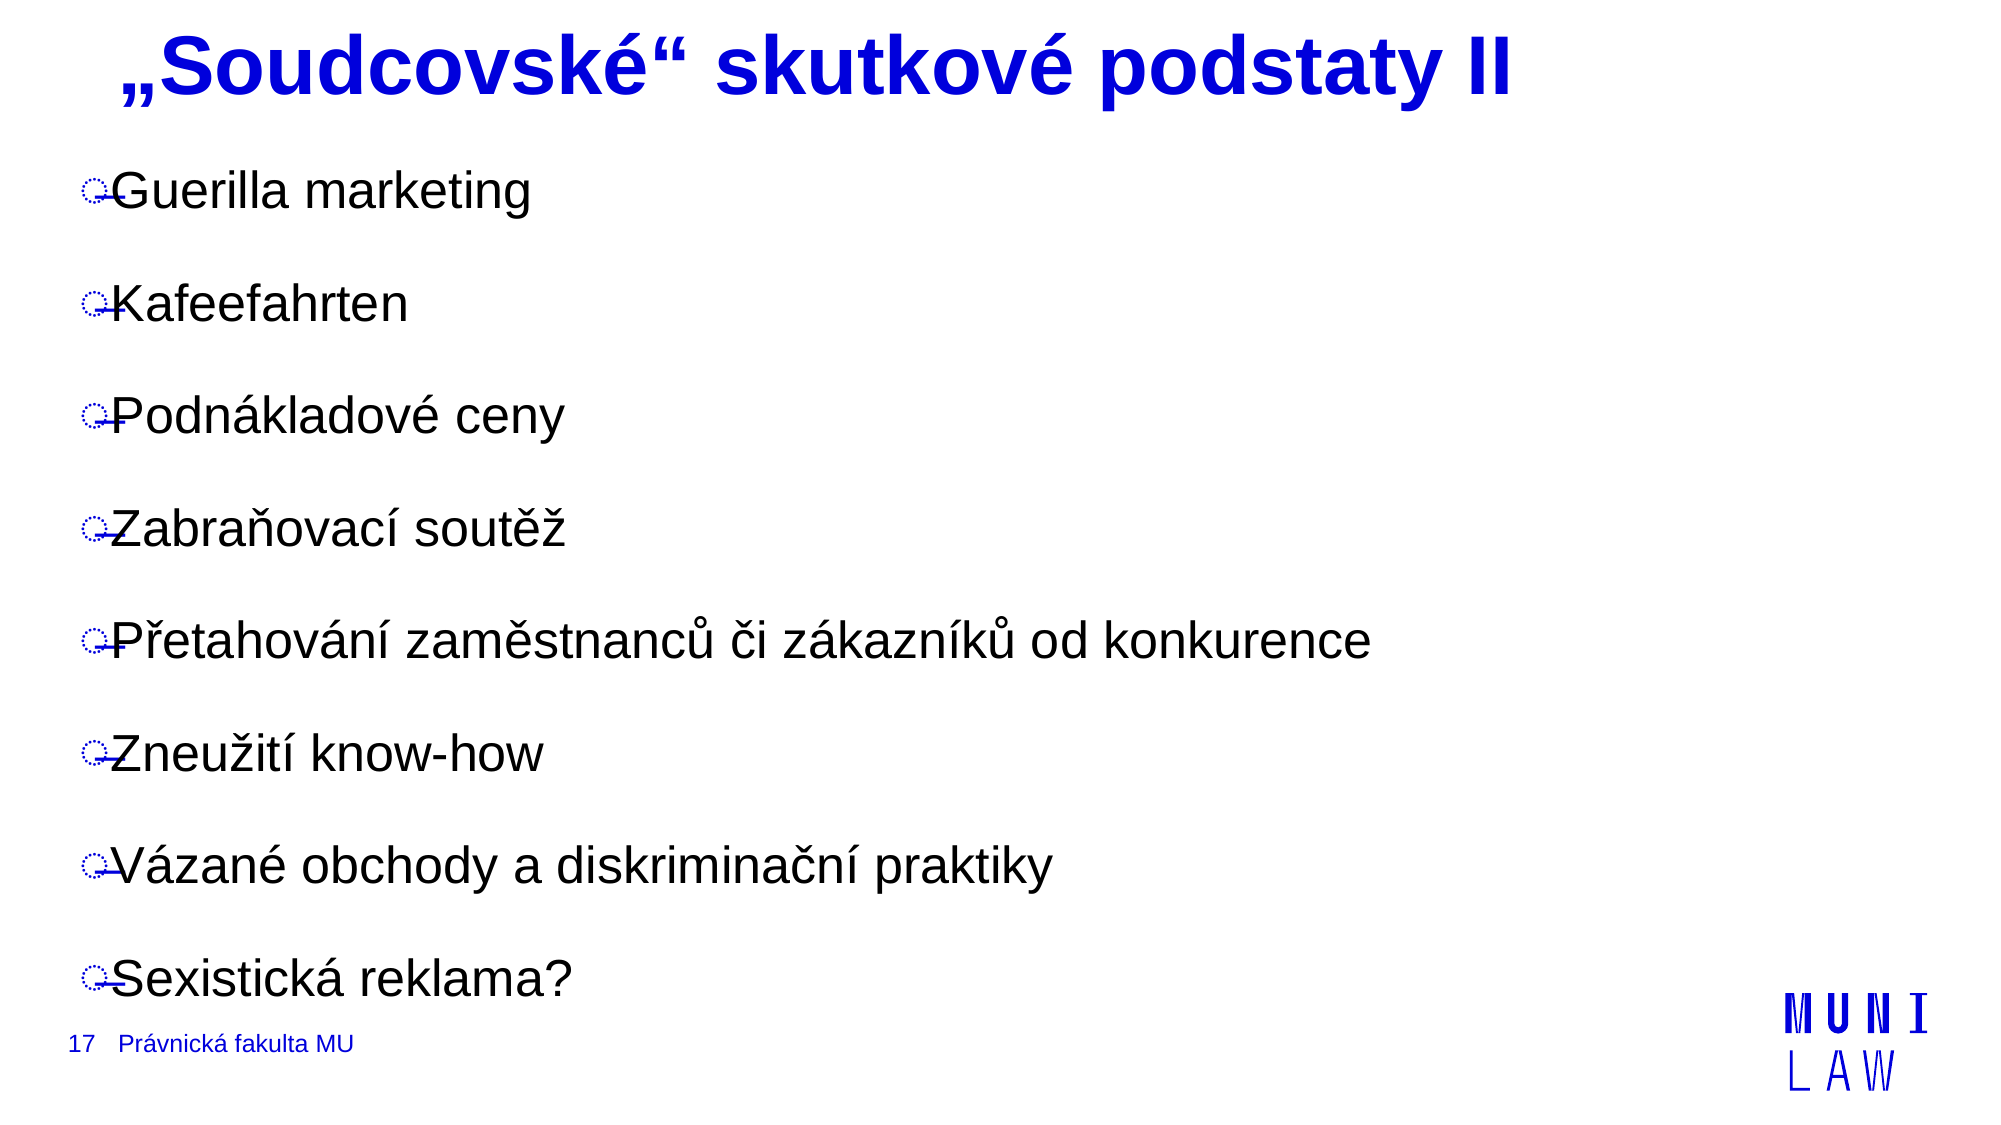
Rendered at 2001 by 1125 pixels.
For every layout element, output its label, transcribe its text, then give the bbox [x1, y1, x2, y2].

title „Soudcovské“ skutkové podstaty II [117, 27, 1661, 153]
list Guerilla marketing Kafeefahrten Podnákladové ceny Zabraňovací soutěž Přetahování zaměstnanců či zákazníků od konkurence Zneužití know-how Vázané obchody a diskriminační praktiky Sexistická reklama? [67, 163, 1947, 1052]
footer Právnická fakulta MU [118, 1021, 1418, 1063]
slide_number 17 [67, 1021, 110, 1063]
